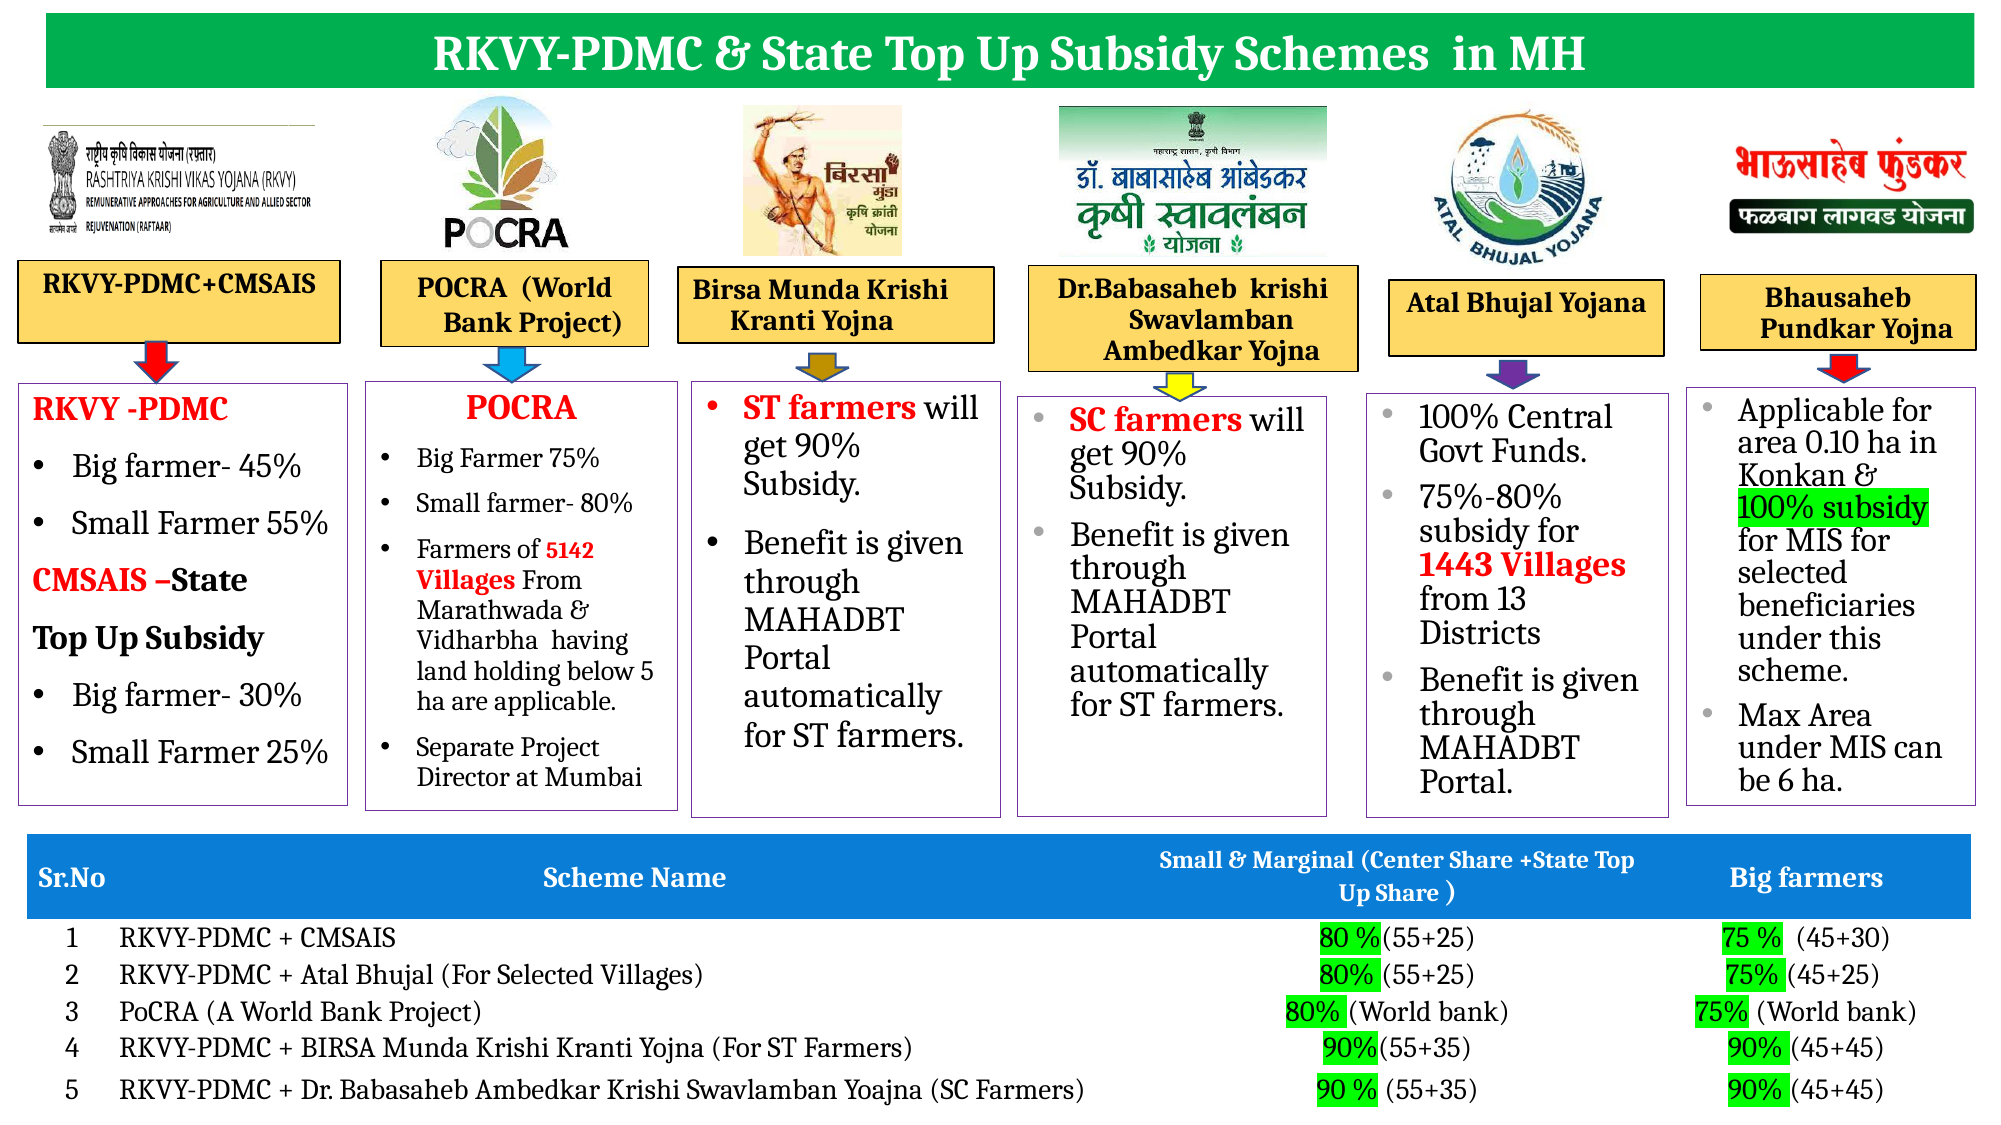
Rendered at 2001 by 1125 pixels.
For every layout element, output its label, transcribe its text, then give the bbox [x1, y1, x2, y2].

text_box SC farmers will get 90% Subsidy. Benefit is given through MAHADBT Portal automatically for ST farmers. [1017, 396, 1327, 817]
picture [1727, 134, 1975, 234]
text_box RKVY -PDMC Big farmer- 45% Small Farmer 55% CMSAIS –State Top Up Subsidy Big farmer- 30% Small Farmer 25% [18, 383, 348, 806]
table_cell RKVY-PDMC + Atal Bhujal (For Selected Villages) [118, 956, 1153, 992]
text_box Applicable for area 0.10 ha in Konkan & 100% subsidy for MIS for selected beneficiaries under this scheme. Max Area under MIS can be 6 ha. [1686, 387, 1976, 806]
table_cell 2 [27, 956, 118, 992]
text_box Bhausaheb Pundkar Yojna [1700, 274, 1976, 351]
text_box POCRA (World Bank Project) [381, 260, 649, 347]
table_cell 1 [27, 919, 118, 956]
text_box [1152, 372, 1207, 403]
table_cell 75% (World bank) [1642, 992, 1971, 1029]
picture [743, 105, 902, 256]
picture [43, 125, 315, 239]
table_cell 75% (45+25) [1642, 956, 1971, 992]
text_box RKVY-PDMC & State Top Up Subsidy Schemes in MH [46, 13, 1975, 88]
text_box RKVY-PDMC+CMSAIS [18, 260, 341, 343]
text_box [1486, 359, 1541, 390]
text_box [1816, 353, 1871, 384]
table_cell 90%(55+35) [1153, 1029, 1642, 1066]
table_cell RKVY-PDMC + BIRSA Munda Krishi Kranti Yojna (For ST Farmers) [118, 1029, 1153, 1066]
table_cell 75 % (45+30) [1642, 919, 1971, 956]
text_box Dr.Babasaheb krishi Swavlamban Ambedkar Yojna [1028, 265, 1358, 372]
table_cell PoCRA (A World Bank Project) [118, 992, 1153, 1029]
table_cell 4 [27, 1029, 118, 1066]
table_header Big farmers [1642, 834, 1971, 919]
text_box POCRA Big Farmer 75% Small farmer- 80% Farmers of 5142 Villages From Marathwada & Vidharbha having land holding below 5 ha are applicable. Separate Project Director at Mumbai [365, 381, 678, 811]
table_cell RKVY-PDMC + Dr. Babasaheb Ambedkar Krishi Swavlamban Yoajna (SC Farmers) [118, 1066, 1153, 1112]
table_cell 90% (45+45) [1642, 1066, 1971, 1112]
table_cell RKVY-PDMC + CMSAIS [118, 919, 1153, 956]
text_box [481, 346, 542, 384]
picture [416, 87, 589, 259]
table_header Sr.No [27, 834, 118, 919]
text_box [132, 340, 180, 385]
text_box Atal Bhujal Yojana [1388, 280, 1665, 356]
table_cell 5 [27, 1066, 118, 1112]
table_cell 80% (World bank) [1153, 992, 1642, 1029]
table_cell 3 [27, 992, 118, 1029]
picture [1059, 106, 1327, 257]
text_box ST farmers will get 90% Subsidy. Benefit is given through MAHADBT Portal automatically for ST farmers. [691, 381, 1001, 818]
table_header Small & Marginal (Center Share +State Top Up Share ) [1153, 834, 1642, 919]
table_cell 80 %(55+25) [1153, 919, 1642, 956]
table_cell 90% (45+45) [1642, 1029, 1971, 1066]
text_box 100% Central Govt Funds. 75%-80% subsidy for 1443 Villages from 13 Districts Benefit is given through MAHADBT Portal. [1366, 393, 1669, 818]
picture [1431, 101, 1607, 277]
table_cell 80% (55+25) [1153, 956, 1642, 992]
table_cell 90 % (55+35) [1153, 1066, 1642, 1112]
table_header Scheme Name [118, 834, 1153, 919]
text_box [795, 352, 850, 383]
text_box Birsa Munda Krishi Kranti Yojna [677, 266, 995, 344]
